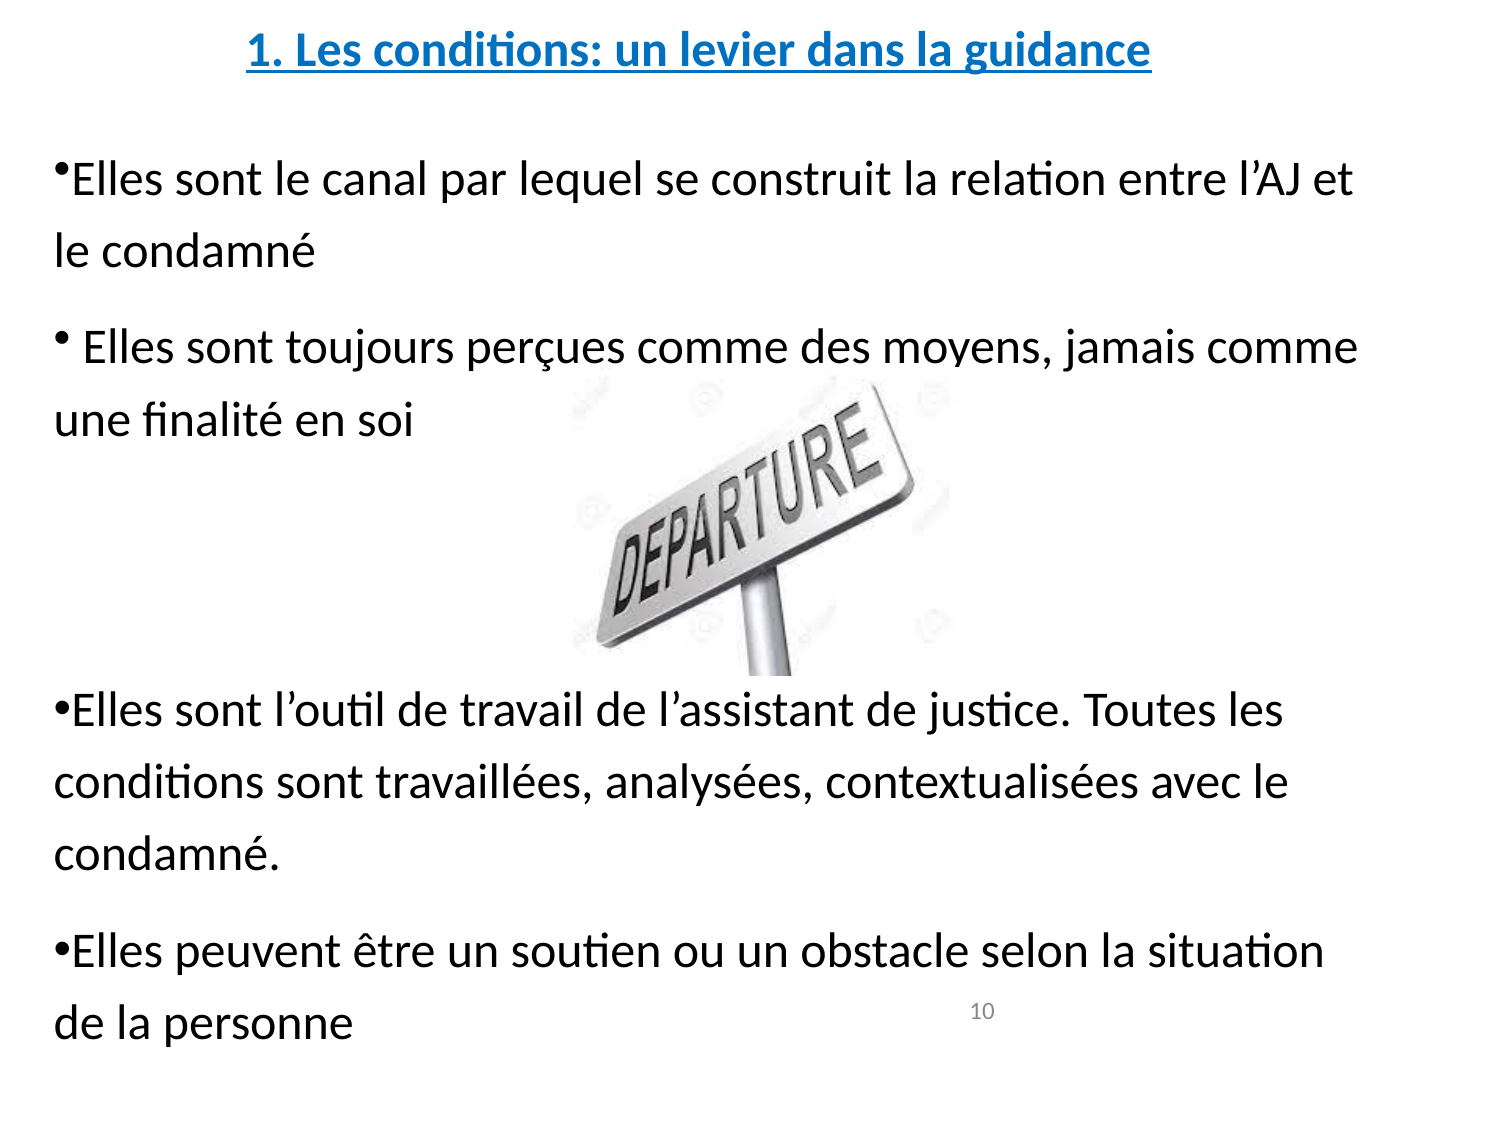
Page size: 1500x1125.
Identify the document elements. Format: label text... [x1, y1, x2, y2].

title 1. Les conditions: un levier dans la guidance [23, 16, 1374, 157]
list Elles sont le canal par lequel se construit la relation entre l’AJ et le condamné Elles sont toujours perçues comme des moyens, jamais comme une finalité en soi Elles sont l’outil de travail de l’assistant de justice. Toutes les conditions sont travaillées, analysées, contextualisées avec le condamné. Elles peuvent être un soutien ou un obstacle selon la situation de la personne [38, 125, 1389, 1039]
picture [561, 367, 963, 676]
